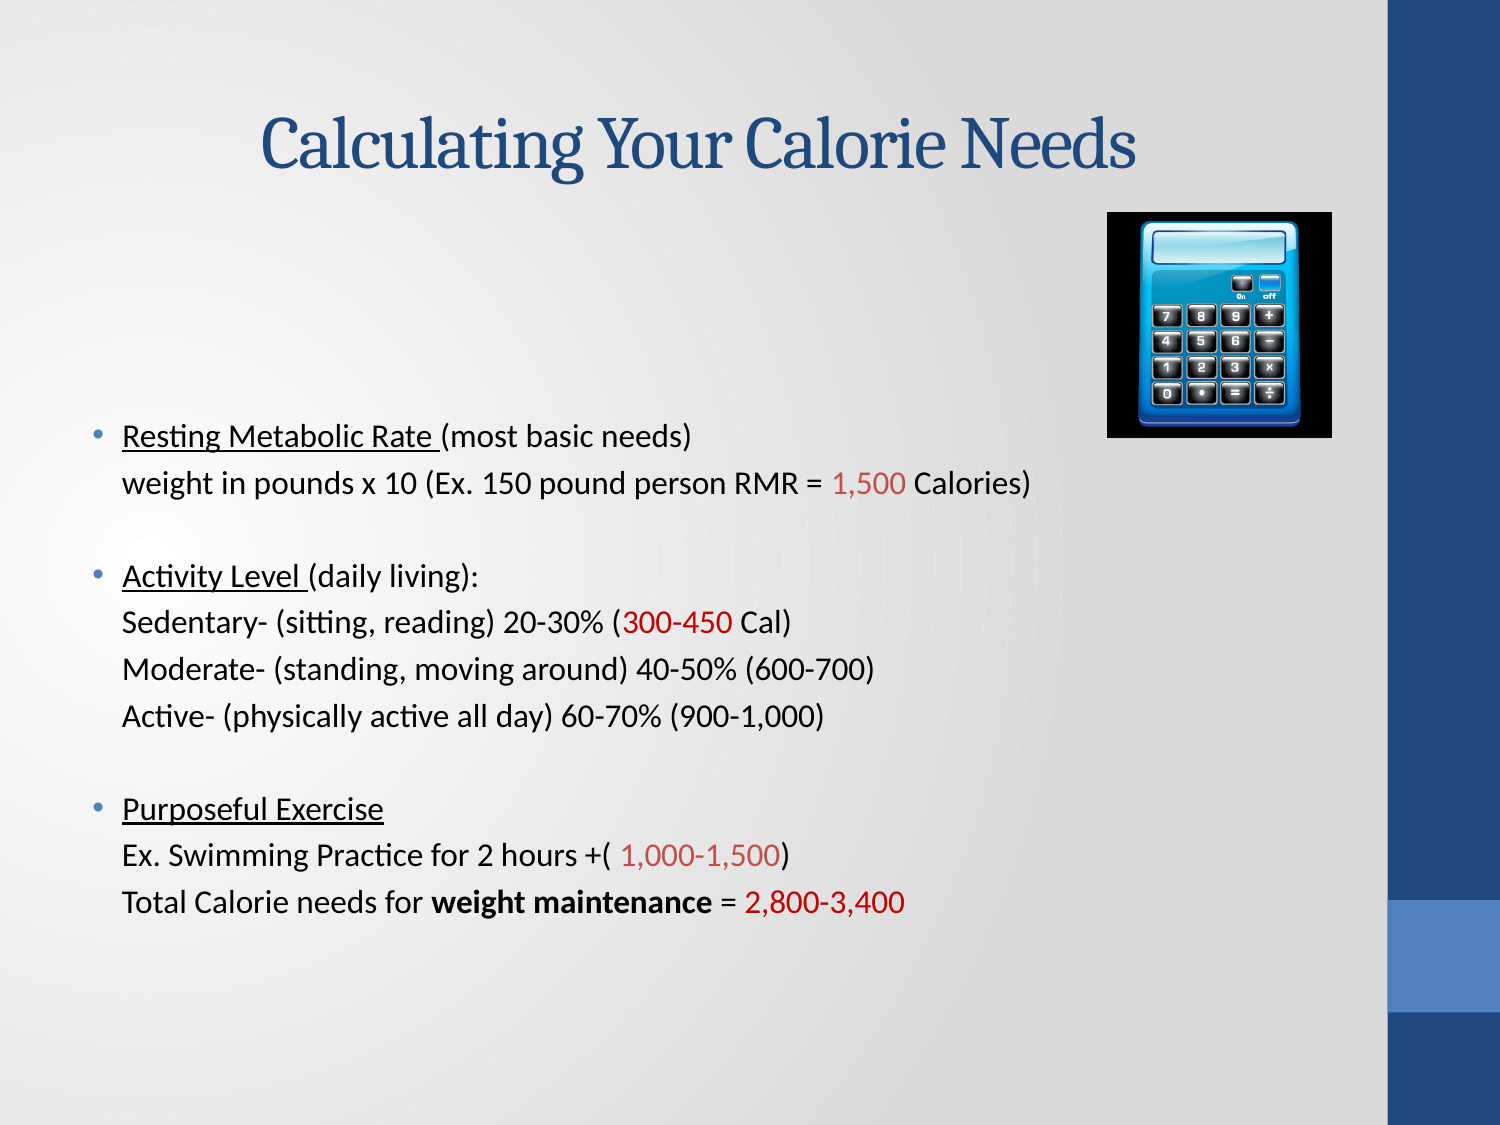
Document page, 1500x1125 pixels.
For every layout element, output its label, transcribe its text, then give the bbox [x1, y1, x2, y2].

list Resting Metabolic Rate (most basic needs) weight in pounds x 10 (Ex. 150 pound person RMR = 1,500 Calories) Activity Level (daily living): Sedentary- (sitting, reading) 20-30% (300-450 Cal) Moderate- (standing, moving around) 40-50% (600-700) Active- (physically active all day) 60-70% (900-1,000) Purposeful Exercise Ex. Swimming Practice for 2 hours +( 1,000-1,500) Total Calorie needs for weight maintenance = 2,800-3,400 [62, 262, 1313, 1050]
title Calculating Your Calorie Needs [75, 45, 1325, 233]
picture [1106, 211, 1333, 438]
